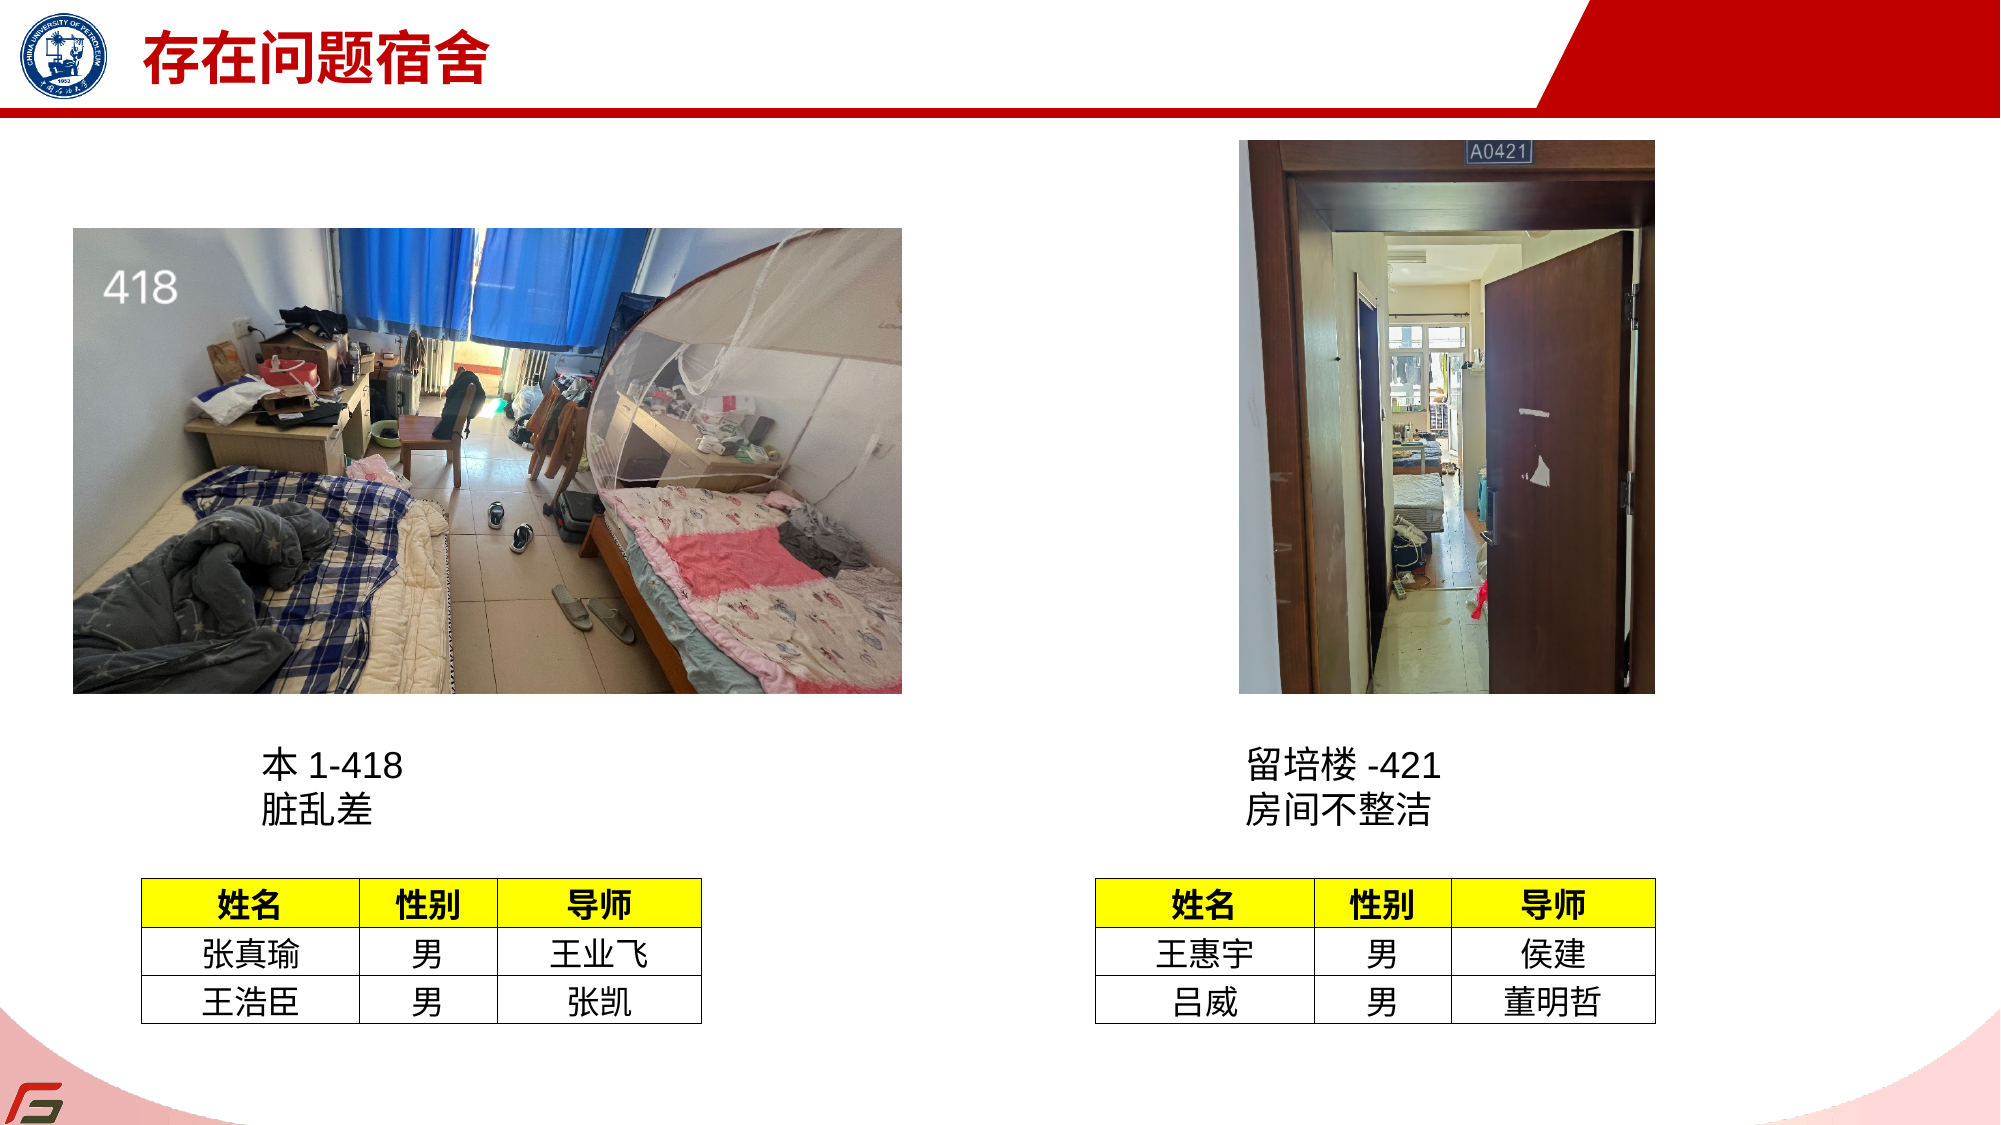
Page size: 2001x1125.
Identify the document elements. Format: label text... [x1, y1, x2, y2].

text_box 存在问题宿舍 [127, 14, 507, 99]
table_cell 王浩臣 [142, 976, 359, 1023]
table_cell 男 [360, 976, 497, 1023]
picture [0, 1006, 255, 1125]
table_cell 吕威 [1096, 976, 1314, 1023]
table_header 导师 [1452, 879, 1655, 927]
text_box 本1-418 脏乱差 [246, 733, 671, 838]
table_cell 张真瑜 [142, 928, 359, 975]
table_cell 王惠宇 [1096, 928, 1314, 975]
table_header 姓名 [142, 879, 359, 927]
table_header 导师 [498, 879, 701, 927]
table_cell 男 [1315, 976, 1451, 1023]
table_cell 侯建 [1452, 928, 1655, 975]
table_header 性别 [1315, 879, 1451, 927]
picture [20, 13, 107, 99]
table_header 姓名 [1096, 879, 1314, 927]
picture [73, 227, 902, 695]
table_cell 张凯 [498, 976, 701, 1023]
table_cell 王业飞 [498, 928, 701, 975]
text_box 留培楼-421 房间不整洁 [1230, 733, 1655, 838]
table_cell 董明哲 [1452, 976, 1655, 1023]
table_header 性别 [360, 879, 497, 927]
picture [1239, 139, 1656, 695]
picture [1745, 1006, 2001, 1125]
table_cell 男 [1315, 928, 1451, 975]
table_cell 男 [360, 928, 497, 975]
